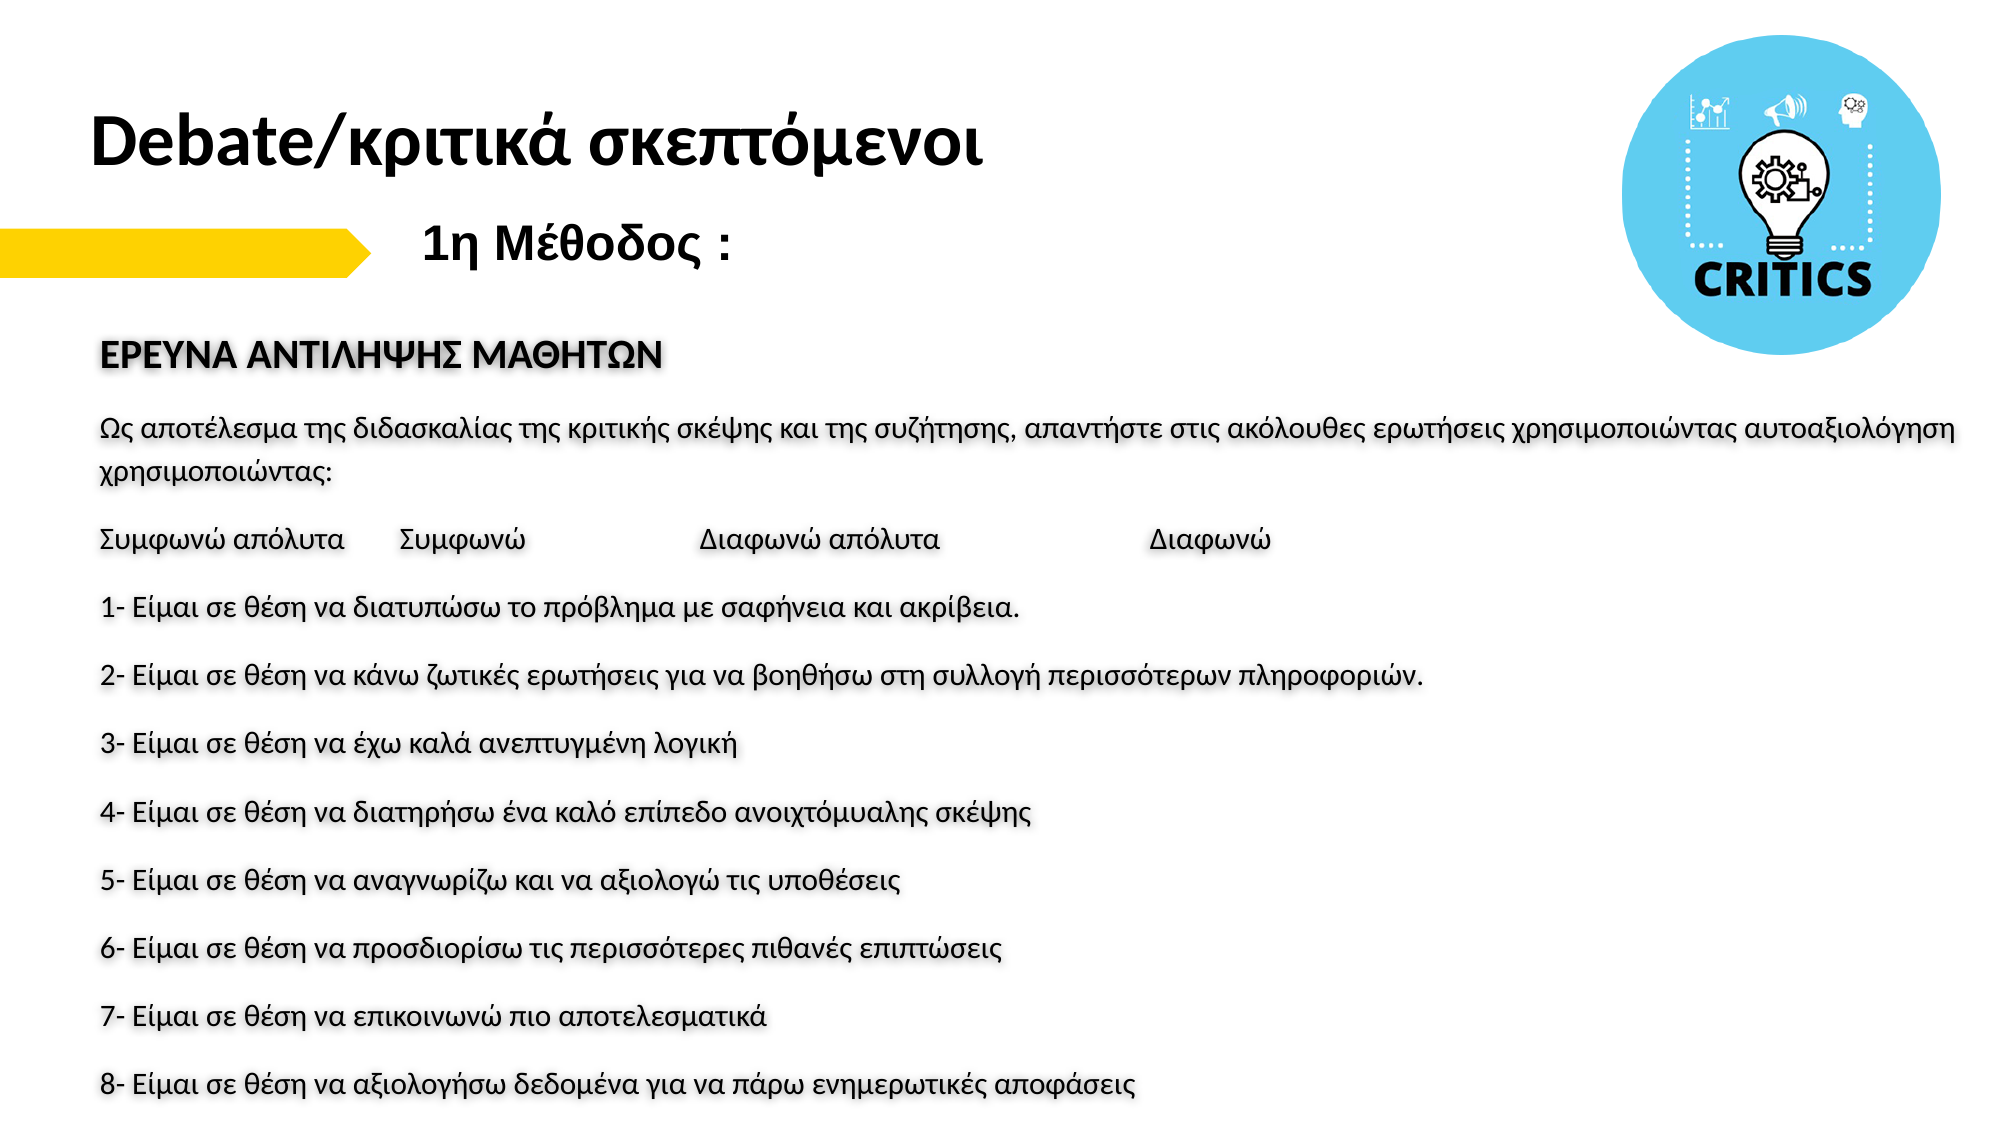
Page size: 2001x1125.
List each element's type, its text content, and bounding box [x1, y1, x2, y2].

text_box [0, 228, 372, 278]
picture [1593, 12, 1968, 387]
text_box Debate/κριτικά σκεπτόμενοι [75, 69, 1434, 304]
text_box ΕΡΕΥΝΑ ΑΝΤΙΛΗΨΗΣ ΜΑΘΗΤΩΝ Ως αποτέλεσμα της διδασκαλίας της κριτικής σκέψης και της συζήτησης, απαντήστε στις ακόλουθες ερωτήσεις χρησιμοποιώντας αυτοαξιολόγηση χρησιμοποιώντας: Συμφωνώ απόλυτα Συμφωνώ Διαφωνώ απόλυτα Διαφωνώ 1- Είμαι σε θέση να διατυπώσω το πρόβλημα με σαφήνεια και ακρίβεια. 2- Είμαι σε θέση να κάνω ζωτικές ερωτήσεις για να βοηθήσω στη συλλογή περισσότερων πληροφοριών. 3- Είμαι σε θέση να έχω καλά ανεπτυγμένη λογική 4- Είμαι σε θέση να διατηρήσω ένα καλό επίπεδο ανοιχτόμυαλης σκέψης 5- Είμαι σε θέση να αναγνωρίζω και να αξιολογώ τις υποθέσεις 6- Είμαι σε θέση να προσδιορίσω τις περισσότερες πιθανές επιπτώσεις 7- Είμαι σε θέση να επικοινωνώ πιο αποτελεσματικά 8- Είμαι σε θέση να αξιολογήσω δεδομένα για να πάρω ενημερωτικές αποφάσεις 9- Overall, debating helped me increase my critical thinking [84, 311, 1991, 1125]
text_box 1η Μέθοδος : [406, 209, 815, 278]
